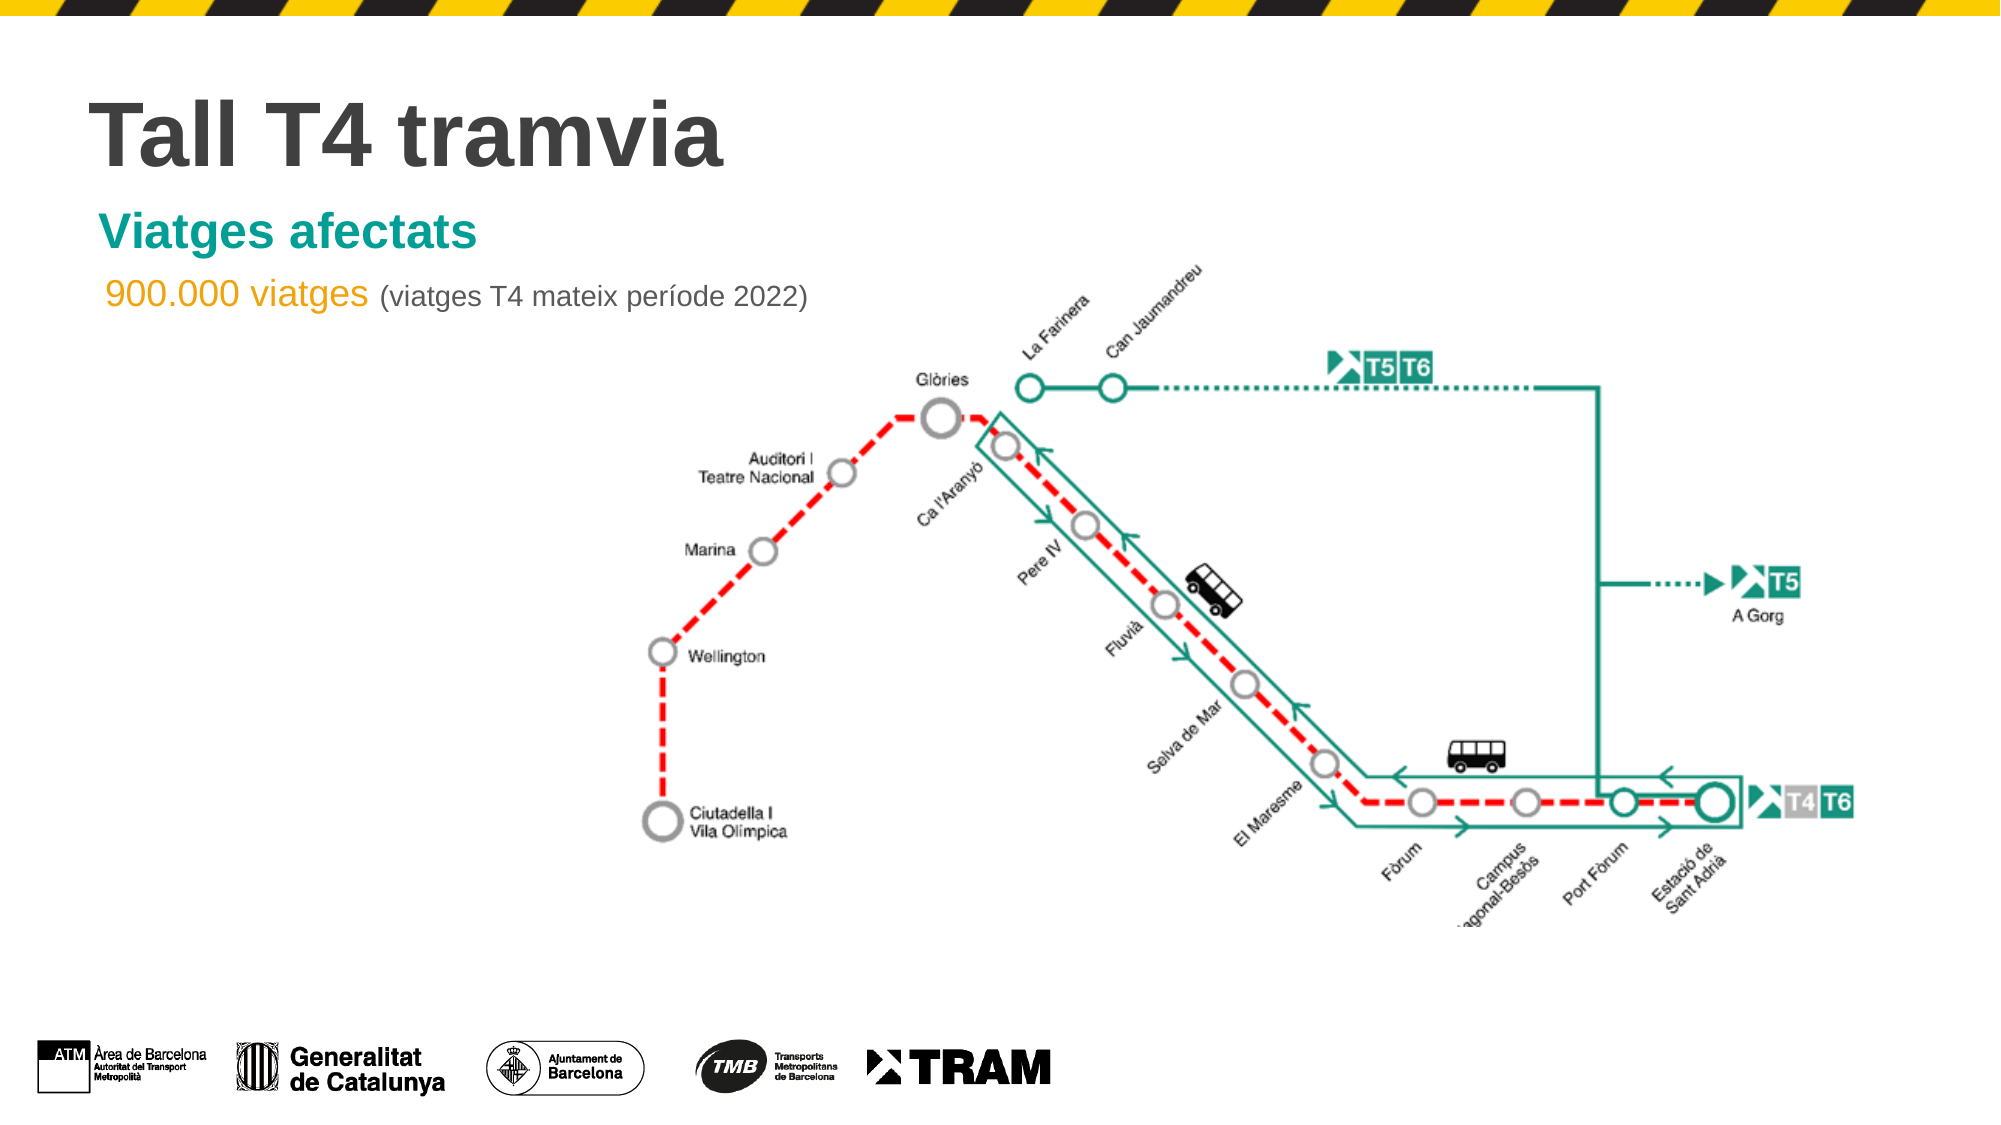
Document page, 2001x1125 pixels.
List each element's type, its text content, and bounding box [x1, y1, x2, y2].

text_box Viatges afectats [83, 198, 1438, 265]
title Tall T4 tramvia [74, 79, 1913, 171]
picture [0, 0, 2000, 16]
picture [630, 254, 1863, 927]
picture [0, 1013, 1095, 1123]
text_box 900.000 viatges (viatges T4 mateix període 2022) [90, 266, 630, 315]
